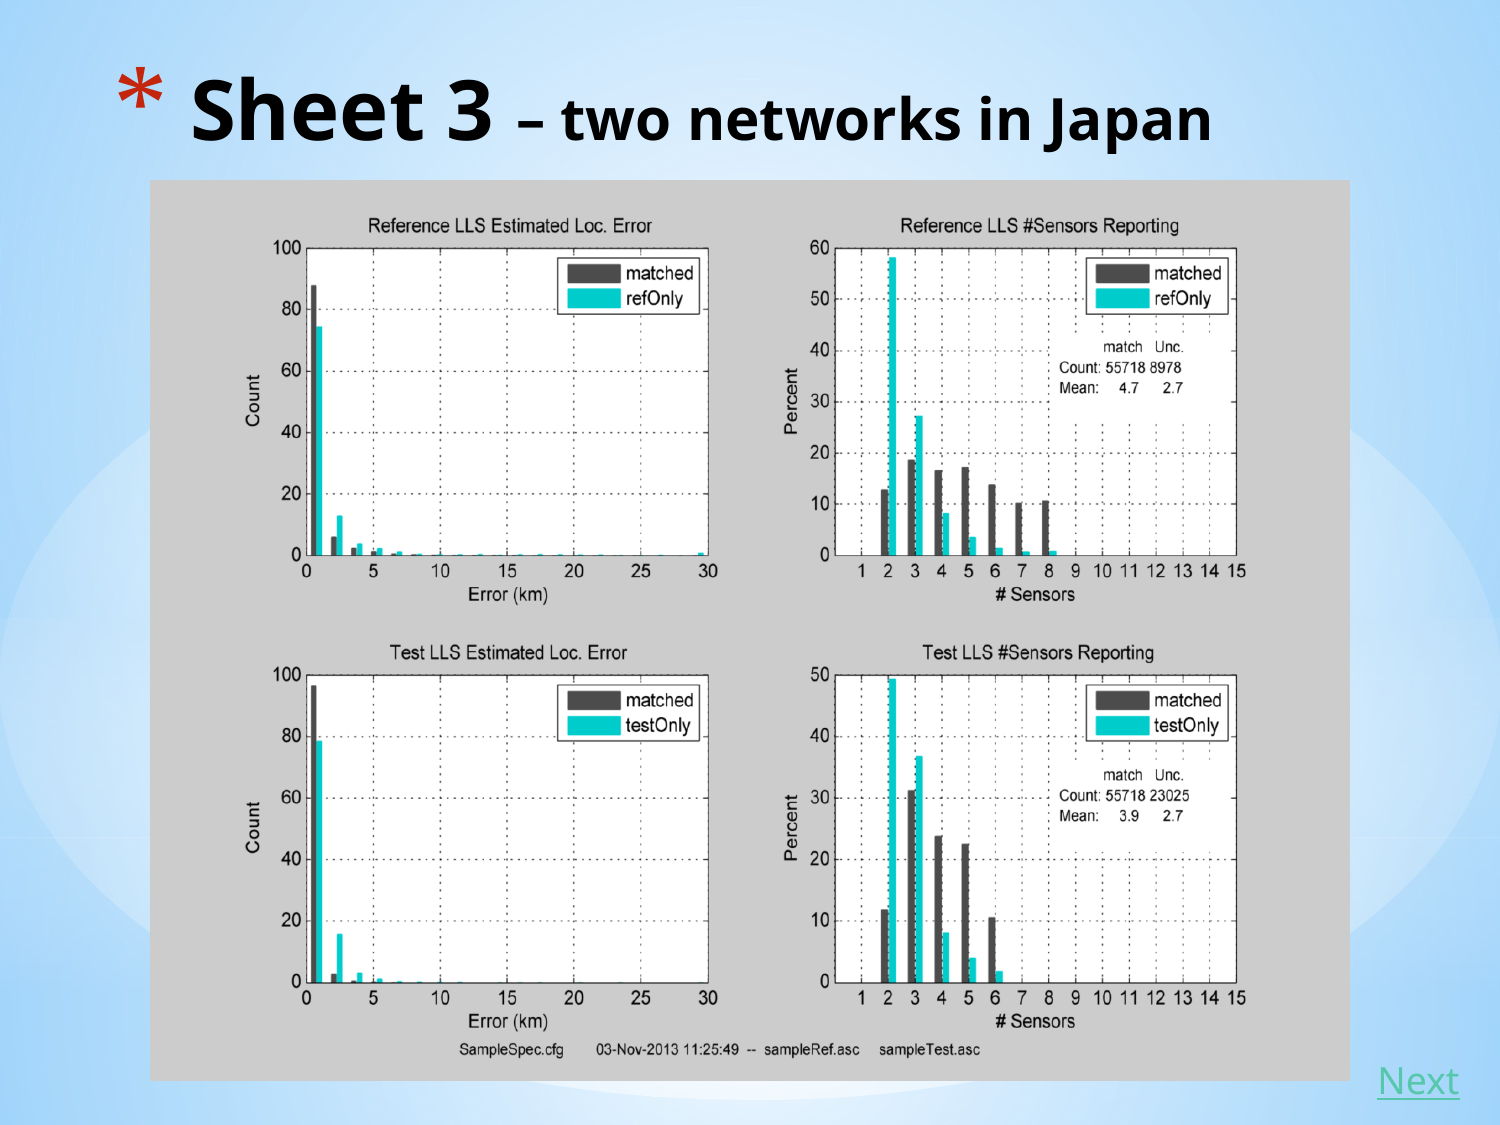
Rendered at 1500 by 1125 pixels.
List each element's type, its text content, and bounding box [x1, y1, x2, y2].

text_box Next [1362, 1049, 1488, 1116]
picture [149, 179, 1351, 1081]
title Sheet 3 – two networks in Japan [99, 50, 1363, 238]
